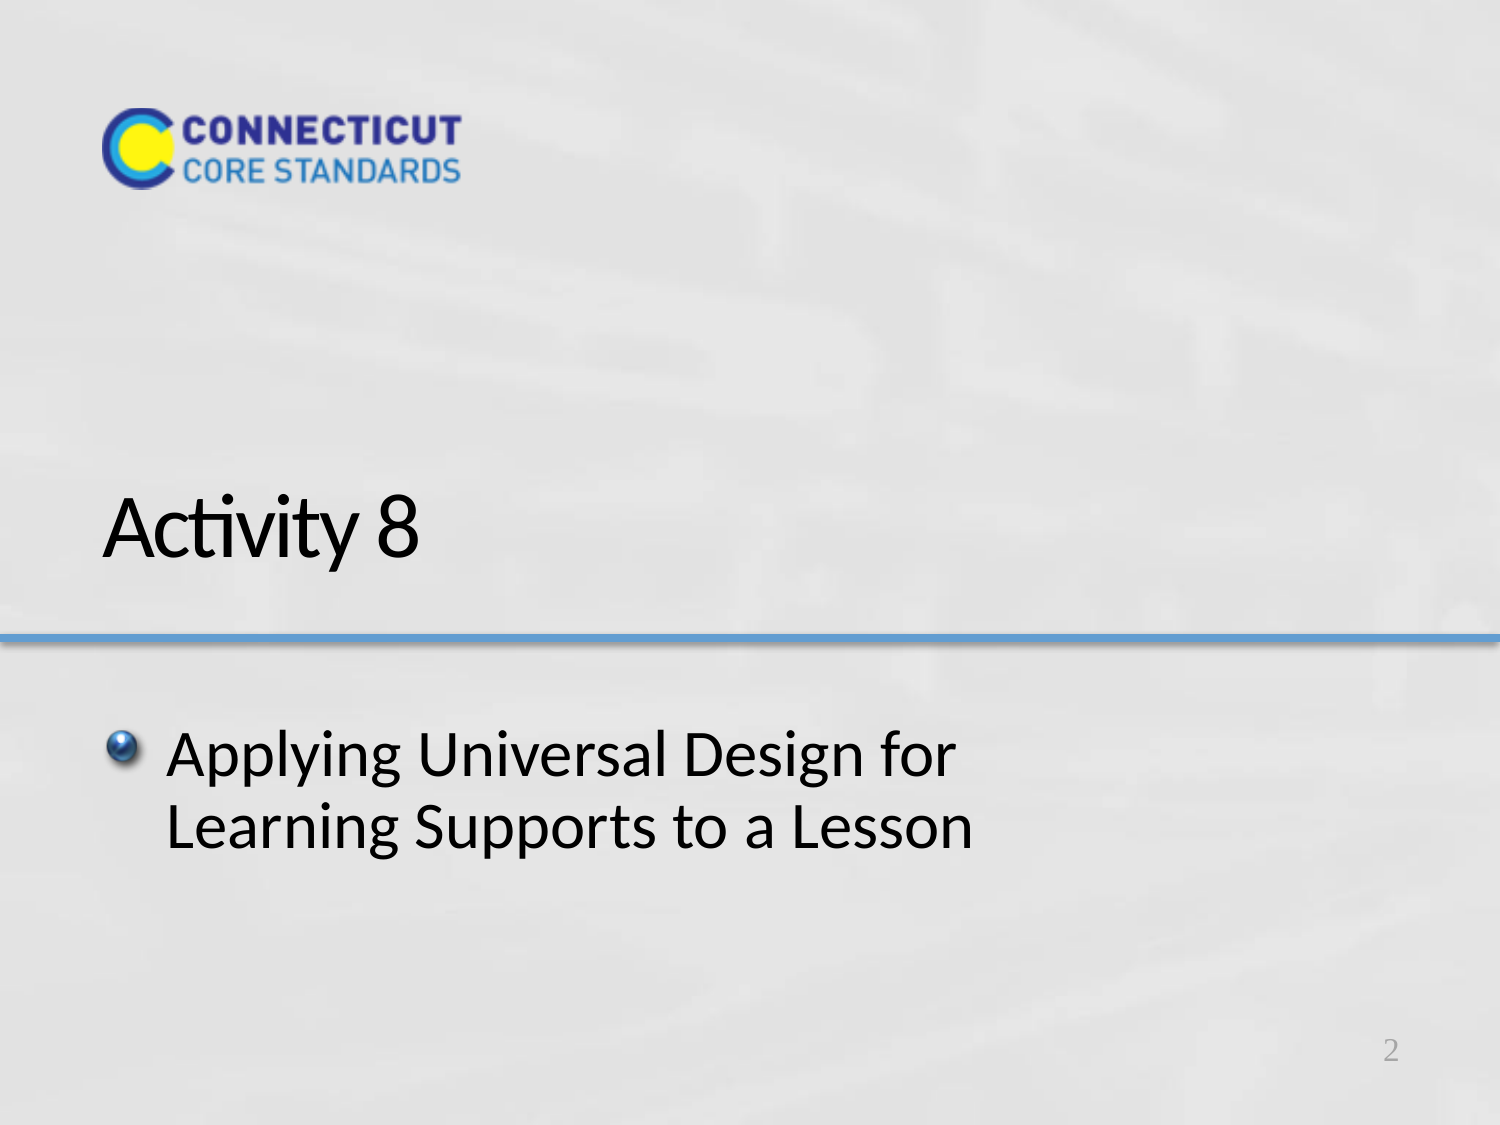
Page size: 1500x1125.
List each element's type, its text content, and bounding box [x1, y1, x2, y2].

slide_number 92 [1336, 1018, 1415, 1079]
title Activity 8 [102, 477, 1397, 578]
list Applying Universal Design for Learning Supports to a Lesson [102, 719, 1318, 981]
picture [0, 642, 1500, 1125]
picture [0, 0, 1500, 634]
